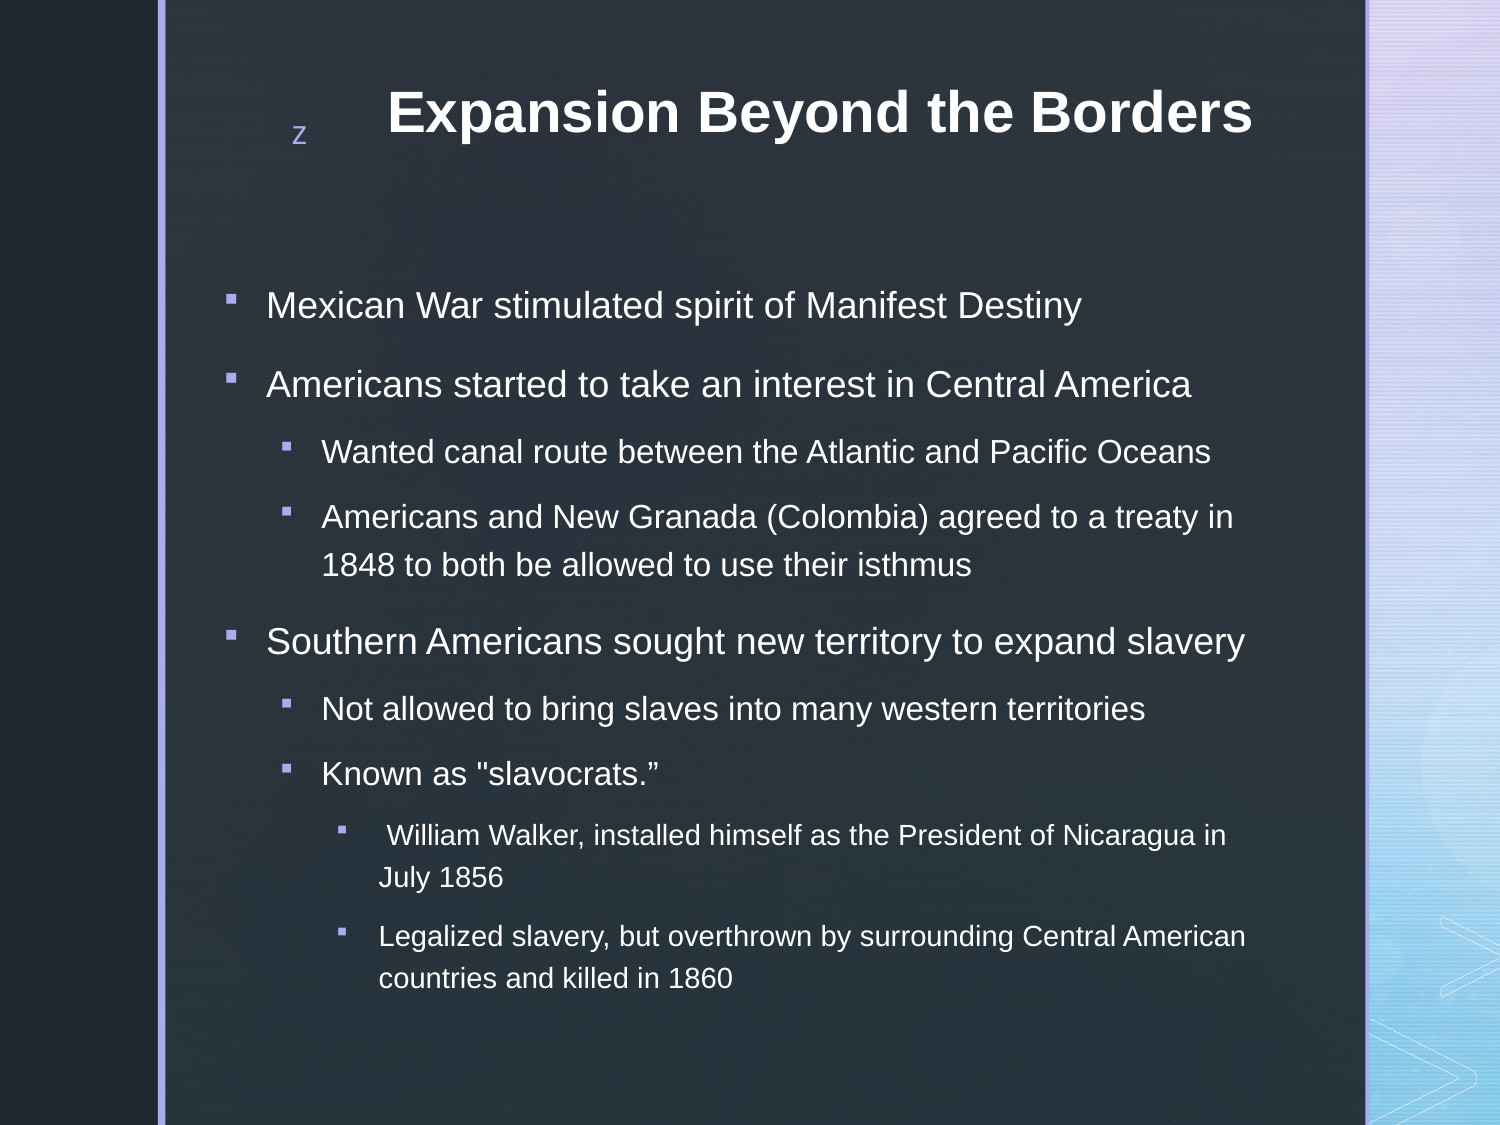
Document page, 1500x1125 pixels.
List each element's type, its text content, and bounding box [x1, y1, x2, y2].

picture [1370, 0, 1500, 1125]
title Expansion Beyond the Borders [321, 75, 1286, 244]
list Mexican War stimulated spirit of Manifest Destiny Americans started to take an interest in Central America Wanted canal route between the Atlantic and Pacific Oceans Americans and New Granada (Colombia) agreed to a treaty in 1848 to both be allowed to use their isthmus Southern Americans sought new territory to expand slavery Not allowed to bring slaves into many western territories Known as "slavocrats.” William Walker, installed himself as the President of Nicaragua in July 1856 Legalized slavery, but overthrown by surrounding Central American countries and killed in 1860 [208, 244, 1286, 1102]
